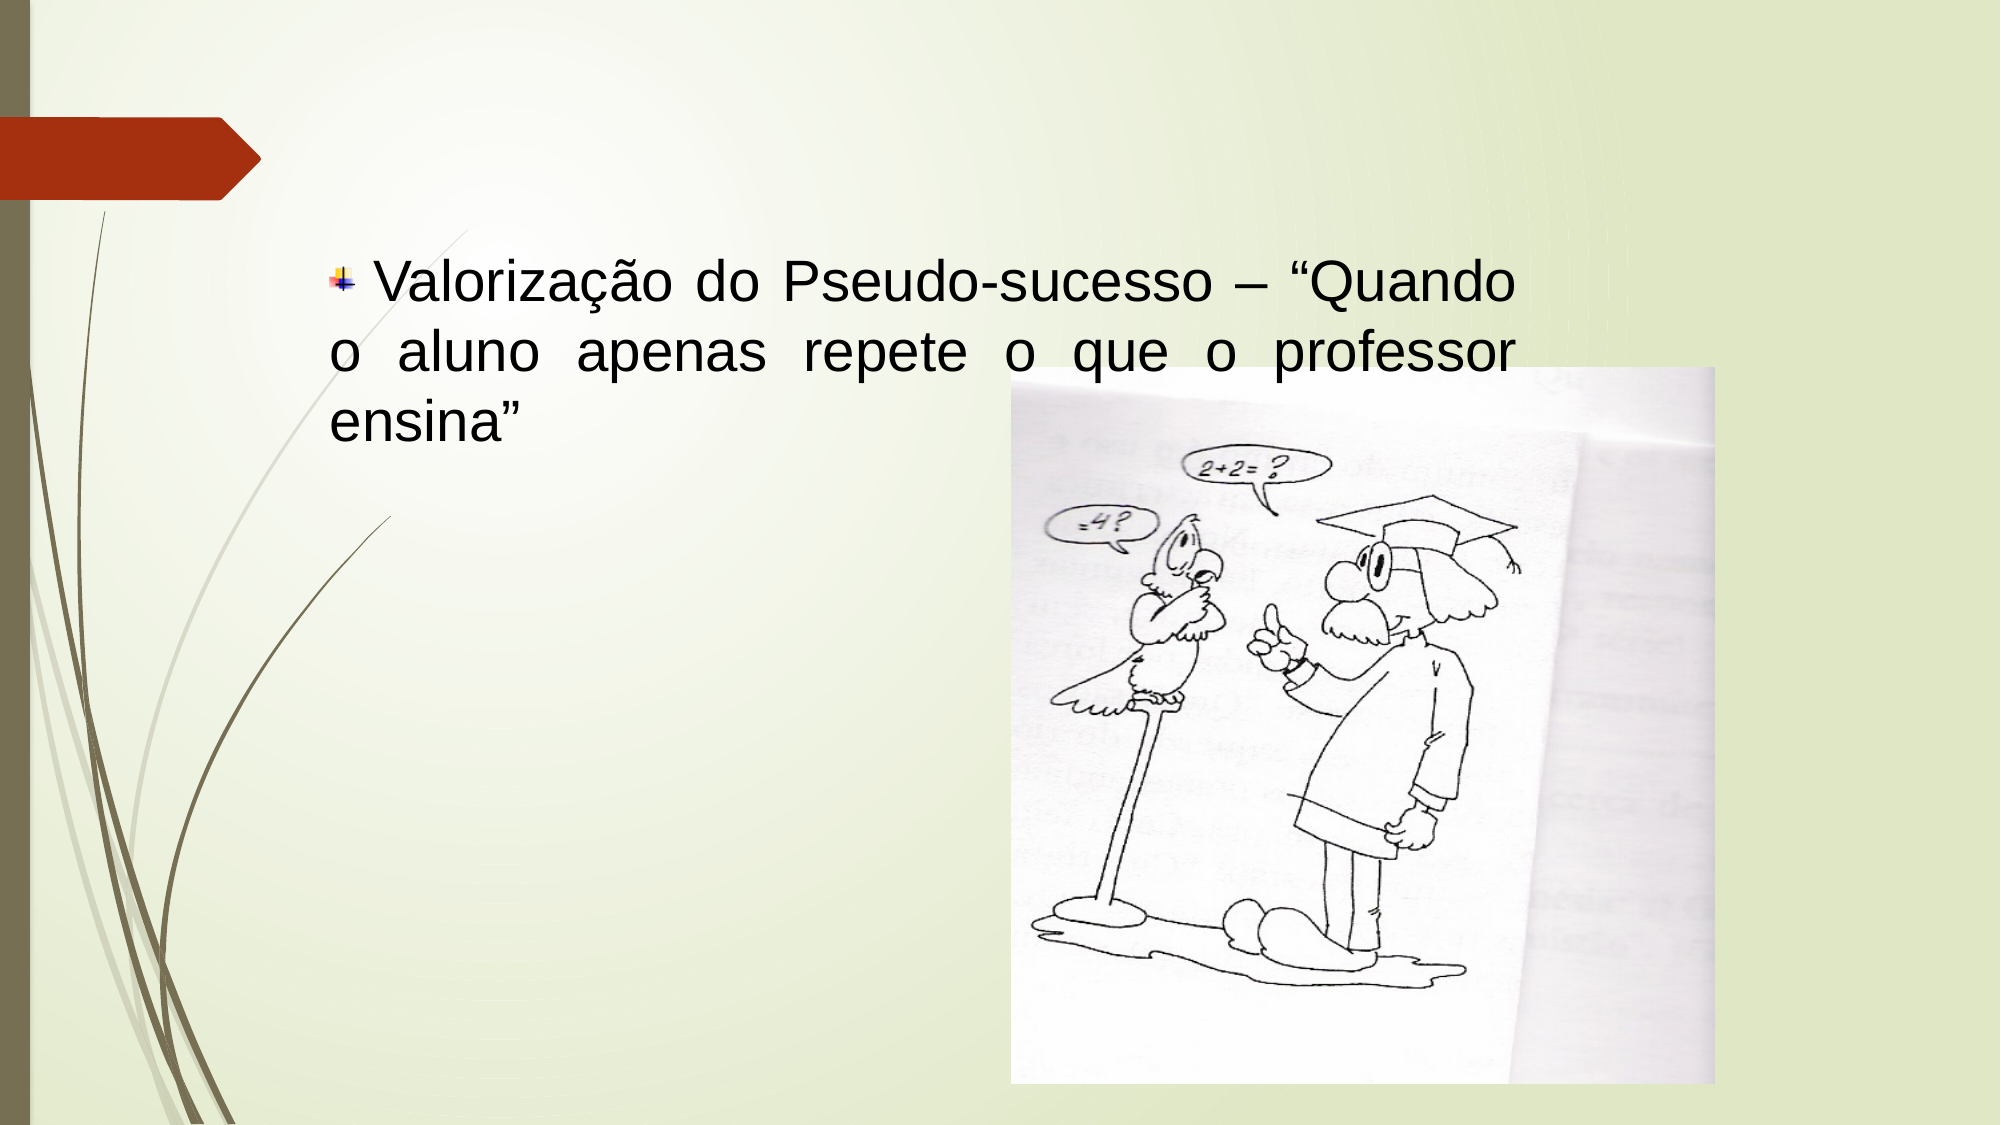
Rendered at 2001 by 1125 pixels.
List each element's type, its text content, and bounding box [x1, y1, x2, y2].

picture [329, 265, 355, 291]
picture [1011, 367, 1715, 1084]
text_box Valorização do Pseudo-sucesso – “Quando o aluno apenas repete o que o professor ensina” [314, 155, 1534, 461]
